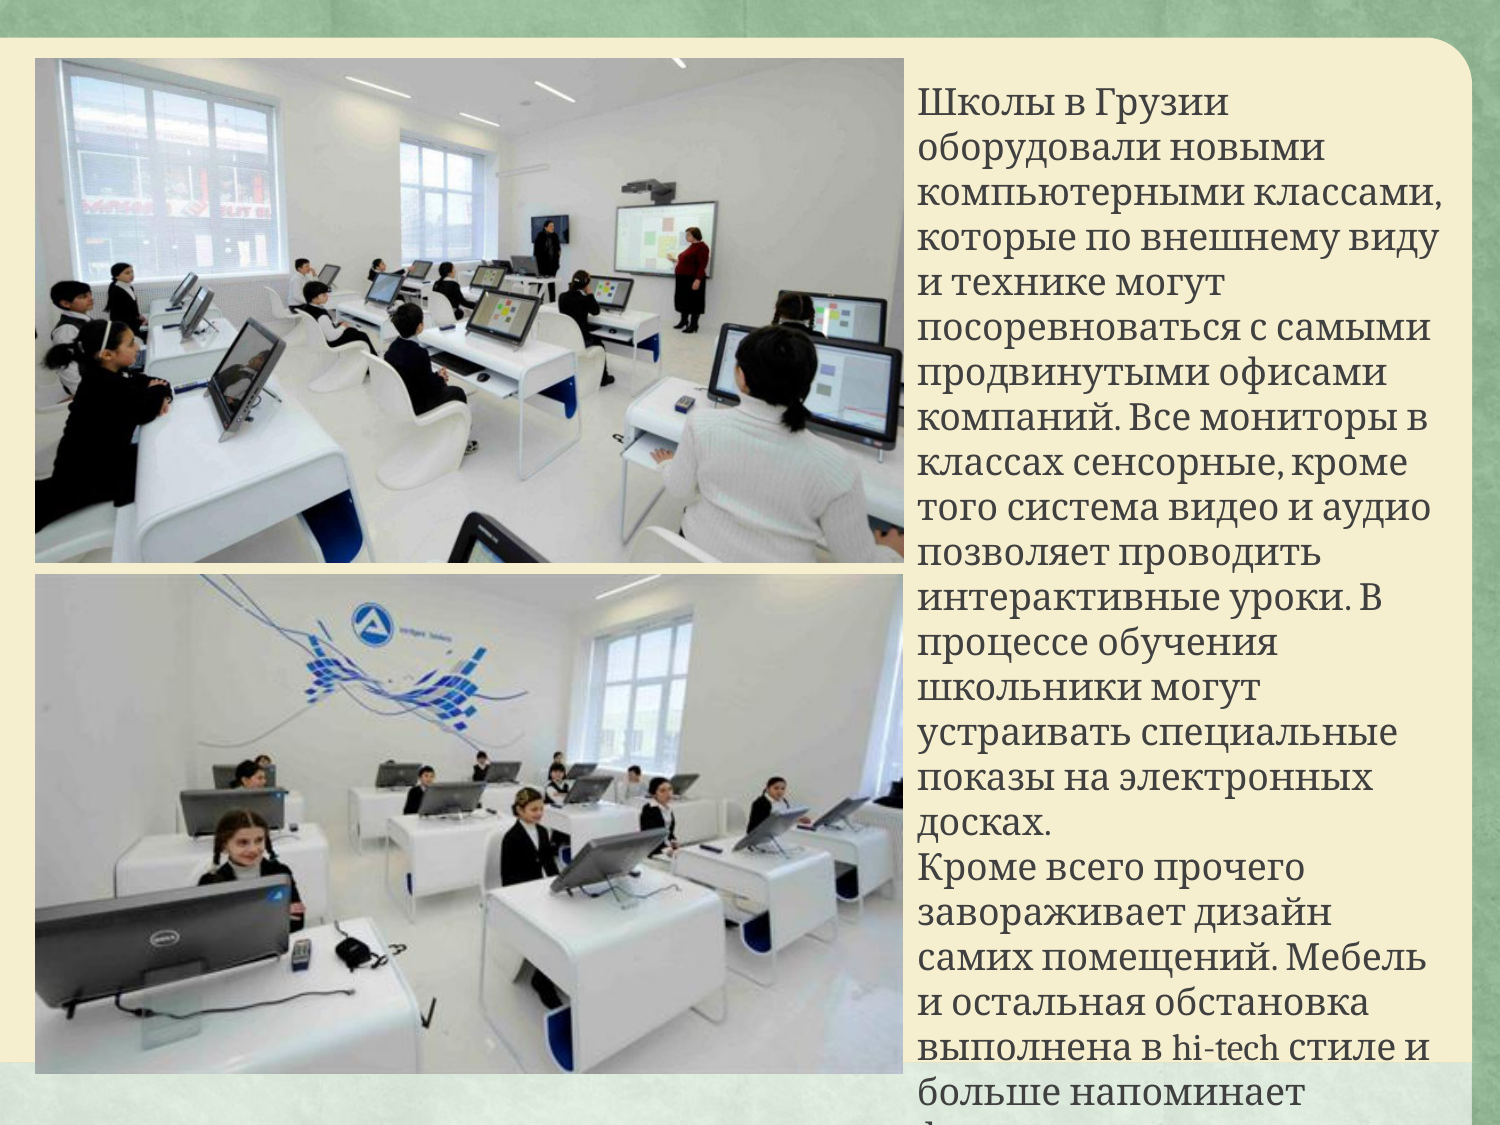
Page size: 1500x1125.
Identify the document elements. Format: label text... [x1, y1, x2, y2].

picture [34, 58, 905, 563]
picture [34, 573, 903, 1075]
text_box Школы в Грузии оборудовали новыми компьютерными классами, которые по внешнему виду и технике могут посоревноваться с самыми продвинутыми офисами компаний. Все мониторы в классах сенсорные, кроме того система видео и аудио позволяет проводить интерактивные уроки. В процессе обучения школьники могут устраивать специальные показы на электронных досках. Кроме всего прочего завораживает дизайн самих помещений. Мебель и остальная обстановка выполнена в hi-tech стиле и больше напоминает футуристические картинки. [902, 70, 1465, 1125]
